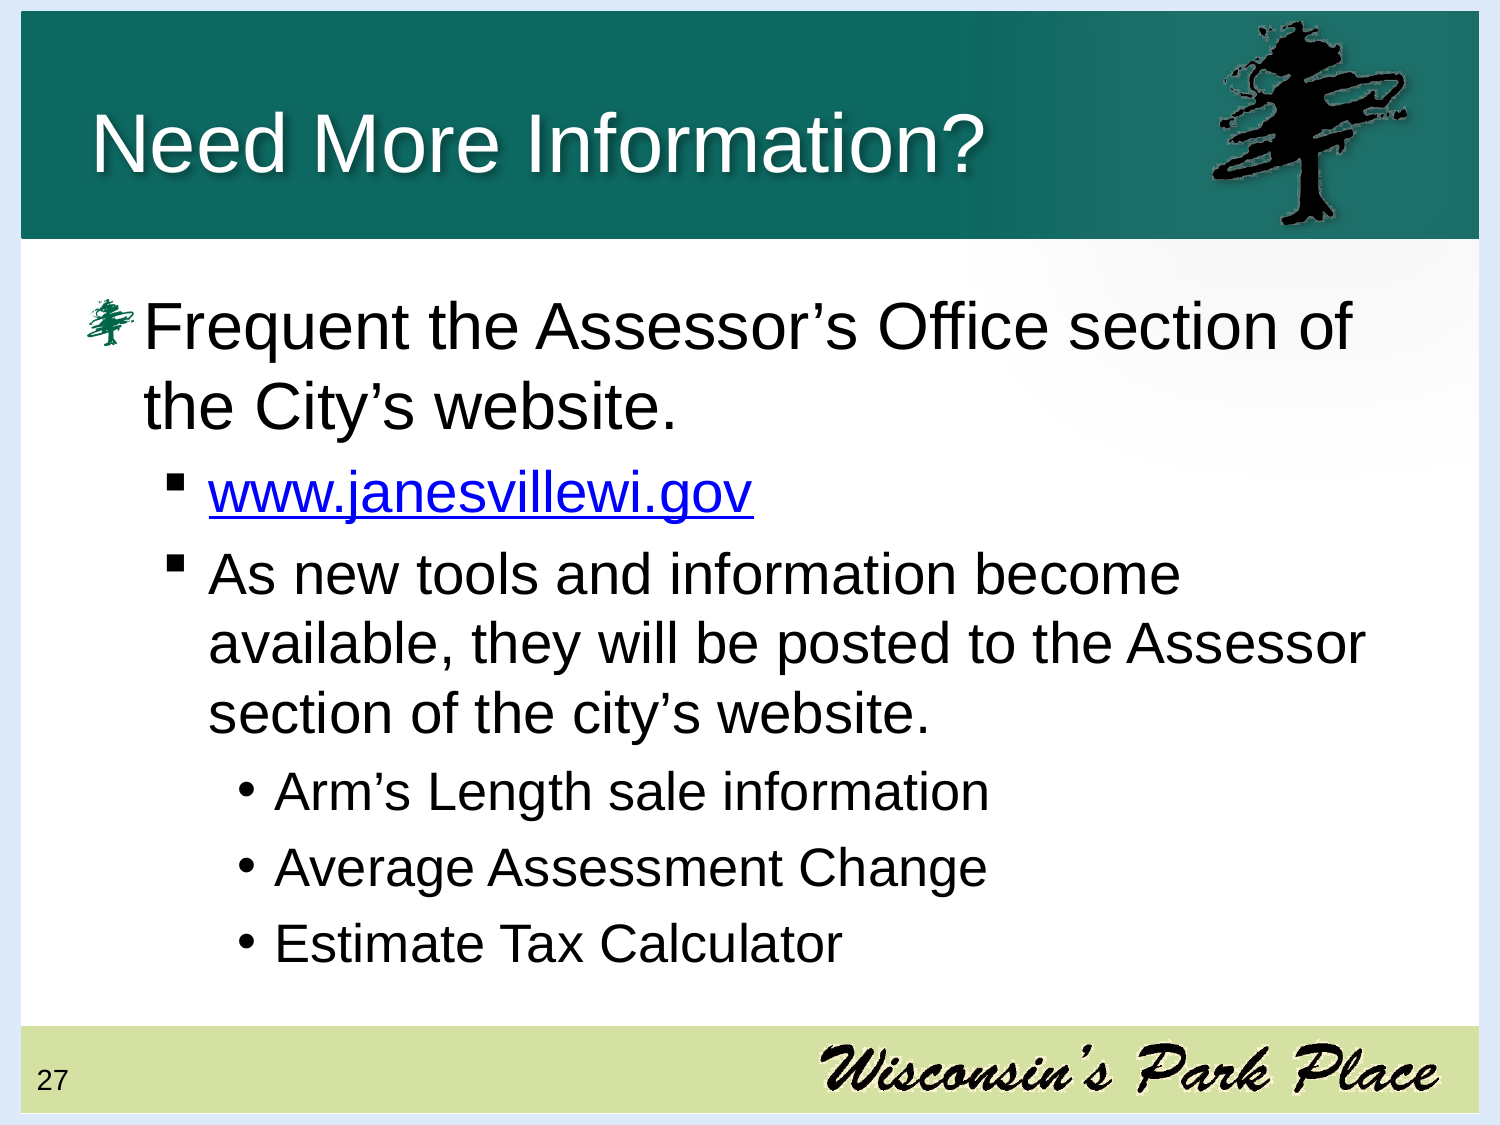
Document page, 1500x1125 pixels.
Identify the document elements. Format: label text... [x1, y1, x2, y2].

picture [800, 1039, 1460, 1100]
list Frequent the Assessor’s Office section of the City’s website. www.janesvillewi.gov As new tools and information become available, they will be posted to the Assessor section of the city’s website. Arm’s Length sale information Average Assessment Change Estimate Tax Calculator [72, 275, 1423, 1013]
picture [87, 299, 134, 346]
title Need More Information? [75, 45, 1188, 233]
